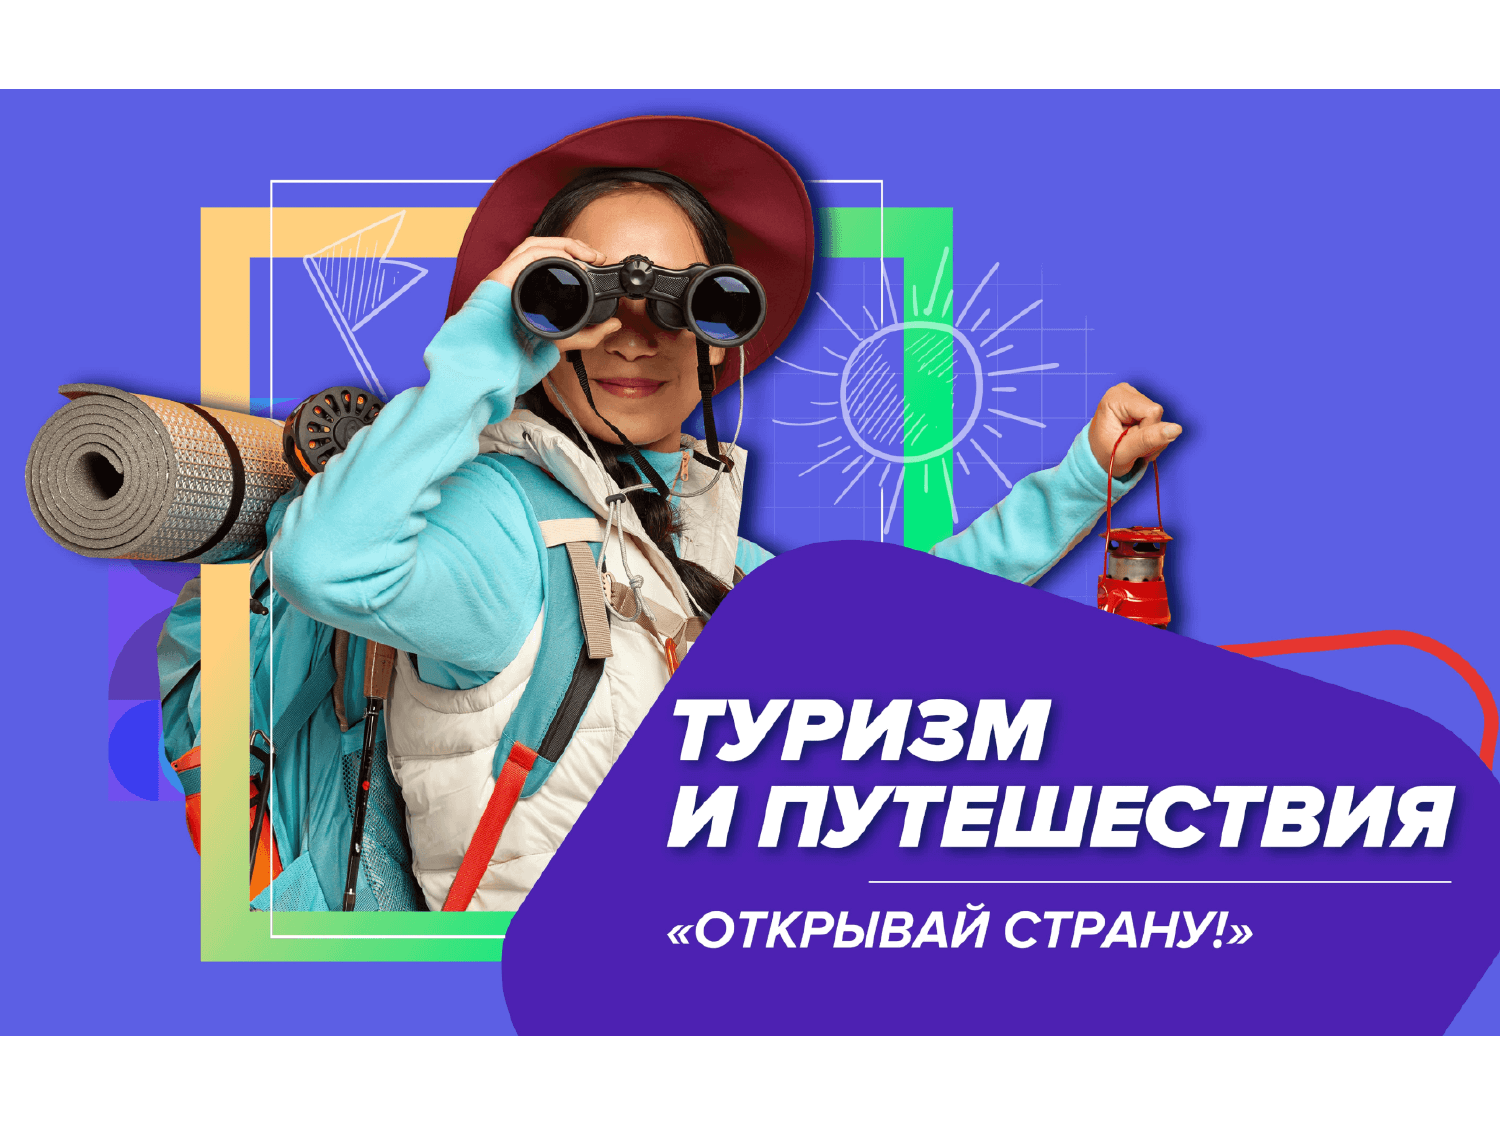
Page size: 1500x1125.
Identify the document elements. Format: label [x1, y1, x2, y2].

picture [0, 89, 1500, 1036]
